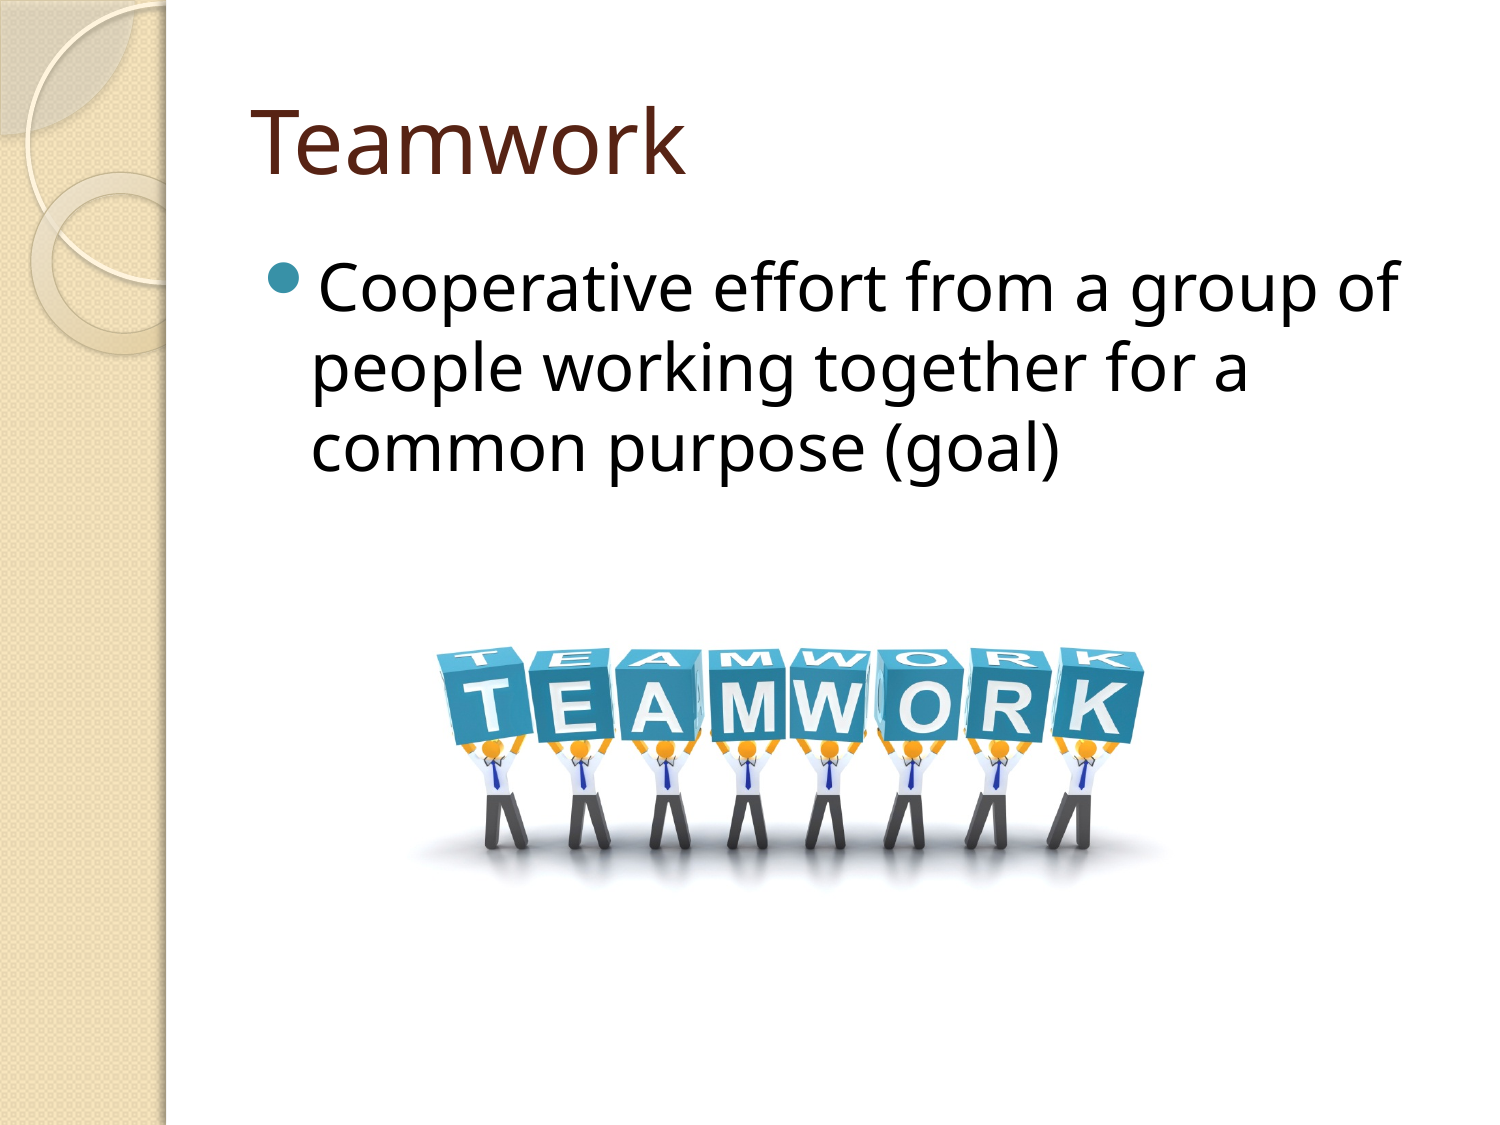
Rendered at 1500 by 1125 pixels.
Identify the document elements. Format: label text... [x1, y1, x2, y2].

picture [399, 574, 1176, 963]
title Teamwork [235, 45, 1466, 233]
list Cooperative effort from a group of people working together for a common purpose (goal) [235, 237, 1466, 1025]
